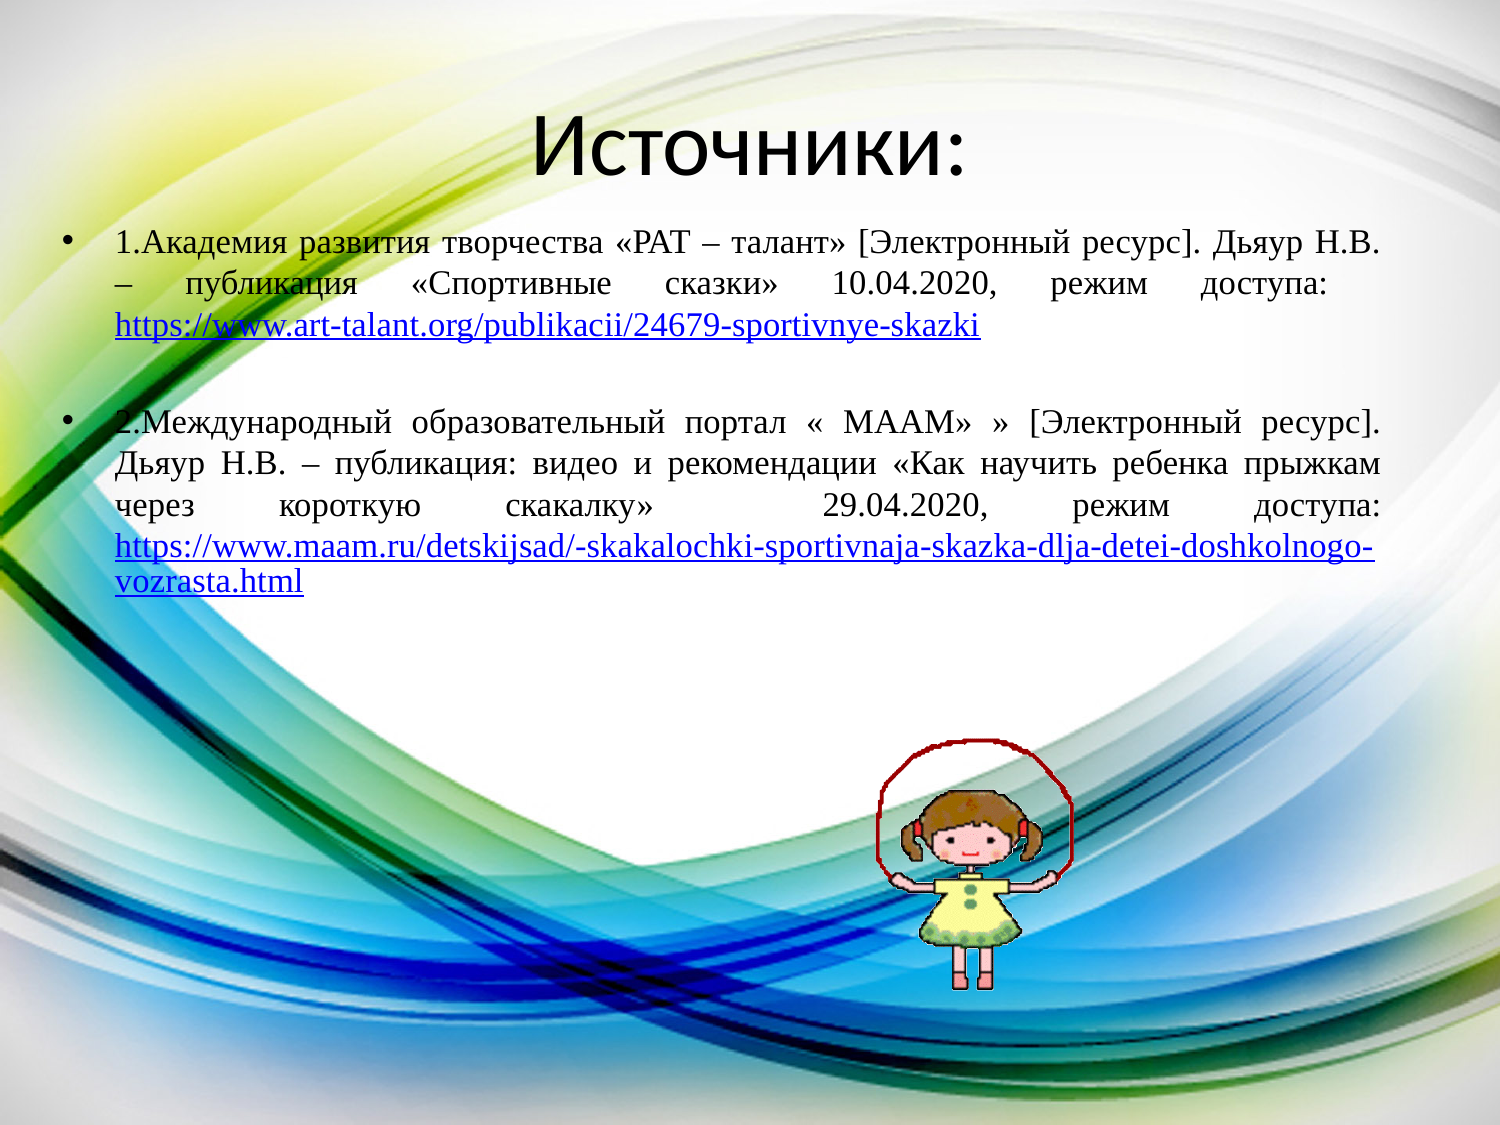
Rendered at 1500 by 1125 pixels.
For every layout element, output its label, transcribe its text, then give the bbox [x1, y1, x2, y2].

list 1.Академия развития творчества «РАТ – талант» [Электронный ресурс]. Дьяур Н.В. – публикация «Спортивные сказки» 10.04.2020, режим доступа: https://www.art-talant.org/publikacii/24679-sportivnye-skazki 2.Международный образовательный портал « МААМ» » [Электронный ресурс]. Дьяур Н.В. – публикация: видео и рекомендации «Как научить ребенка прыжкам через короткую скакалку» 29.04.2020, режим доступа: https://www.maam.ru/detskijsad/-skakalochki-sportivnaja-skazka-dlja-detei-doshkolnogo-vozrasta.html [46, 210, 1397, 575]
picture [0, 0, 1500, 1125]
title Источники: [75, 45, 1425, 233]
